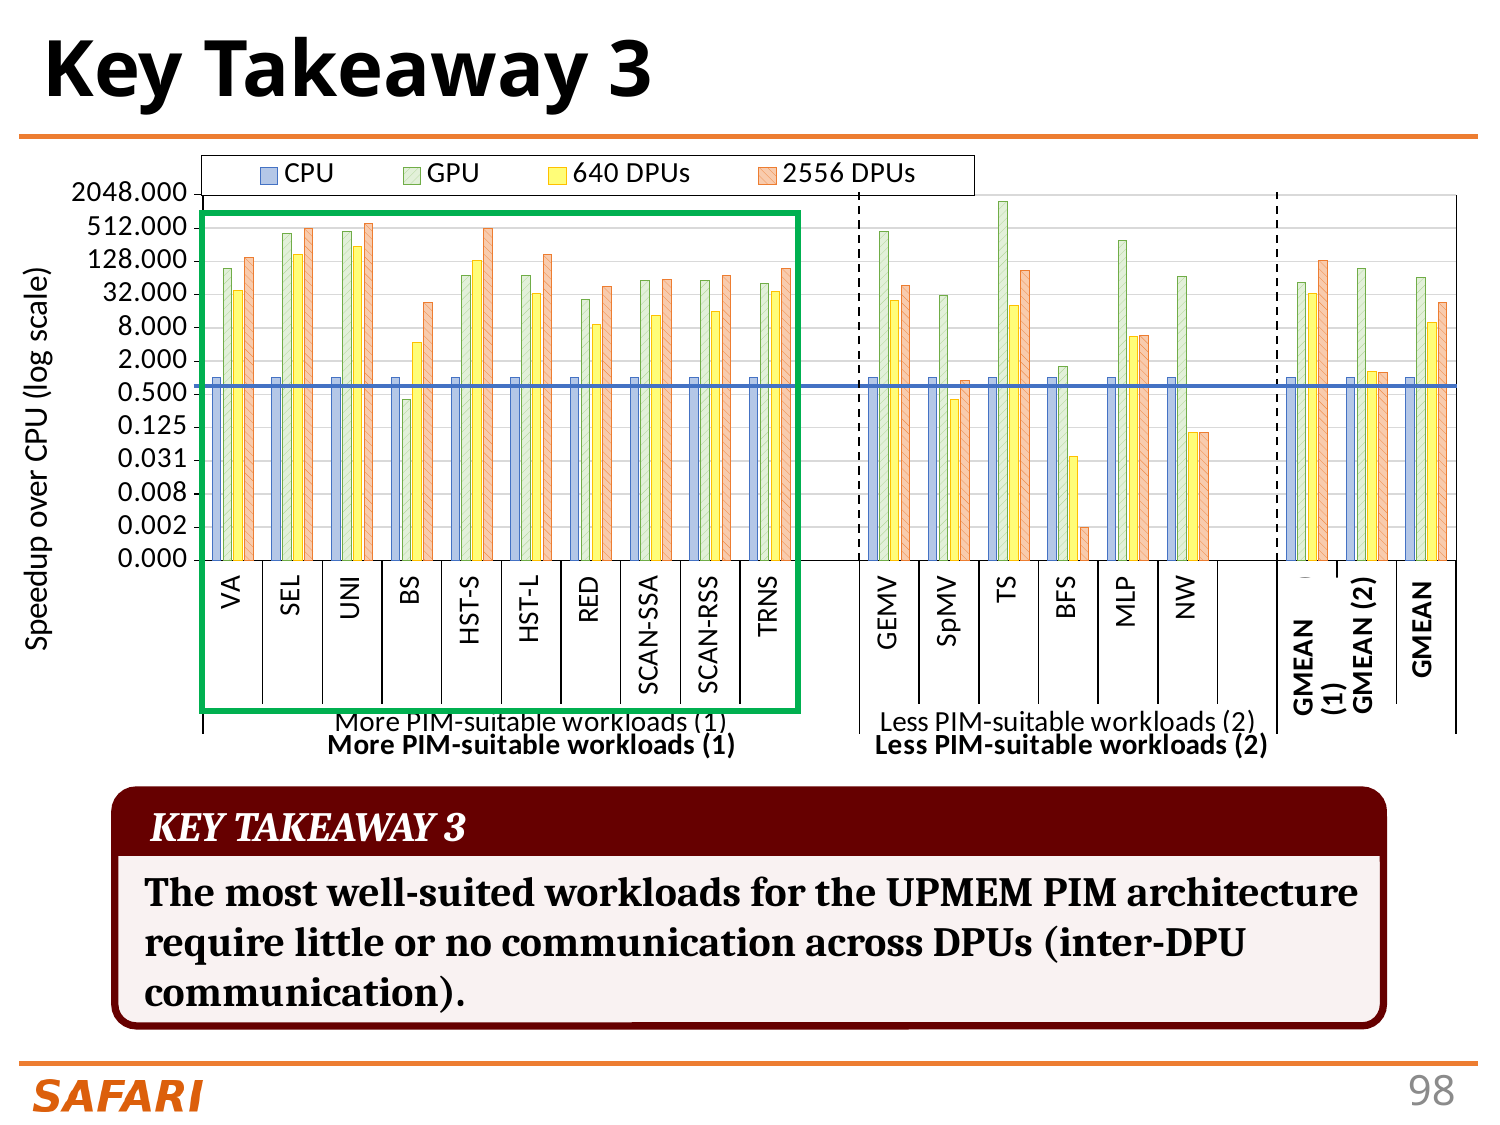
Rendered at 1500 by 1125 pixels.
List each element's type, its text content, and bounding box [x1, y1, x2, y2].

text_box [122, 1022, 1376, 1027]
text_box The most well-suited workloads for the UPMEM PIM architecture require little or no communication across DPUs (inter-DPU communication). [114, 857, 1384, 1022]
text_box KEY TAKEAWAY 3 [113, 788, 1385, 856]
title Key Takeaway 3 [27, 21, 1487, 122]
chart [11, 149, 1489, 775]
